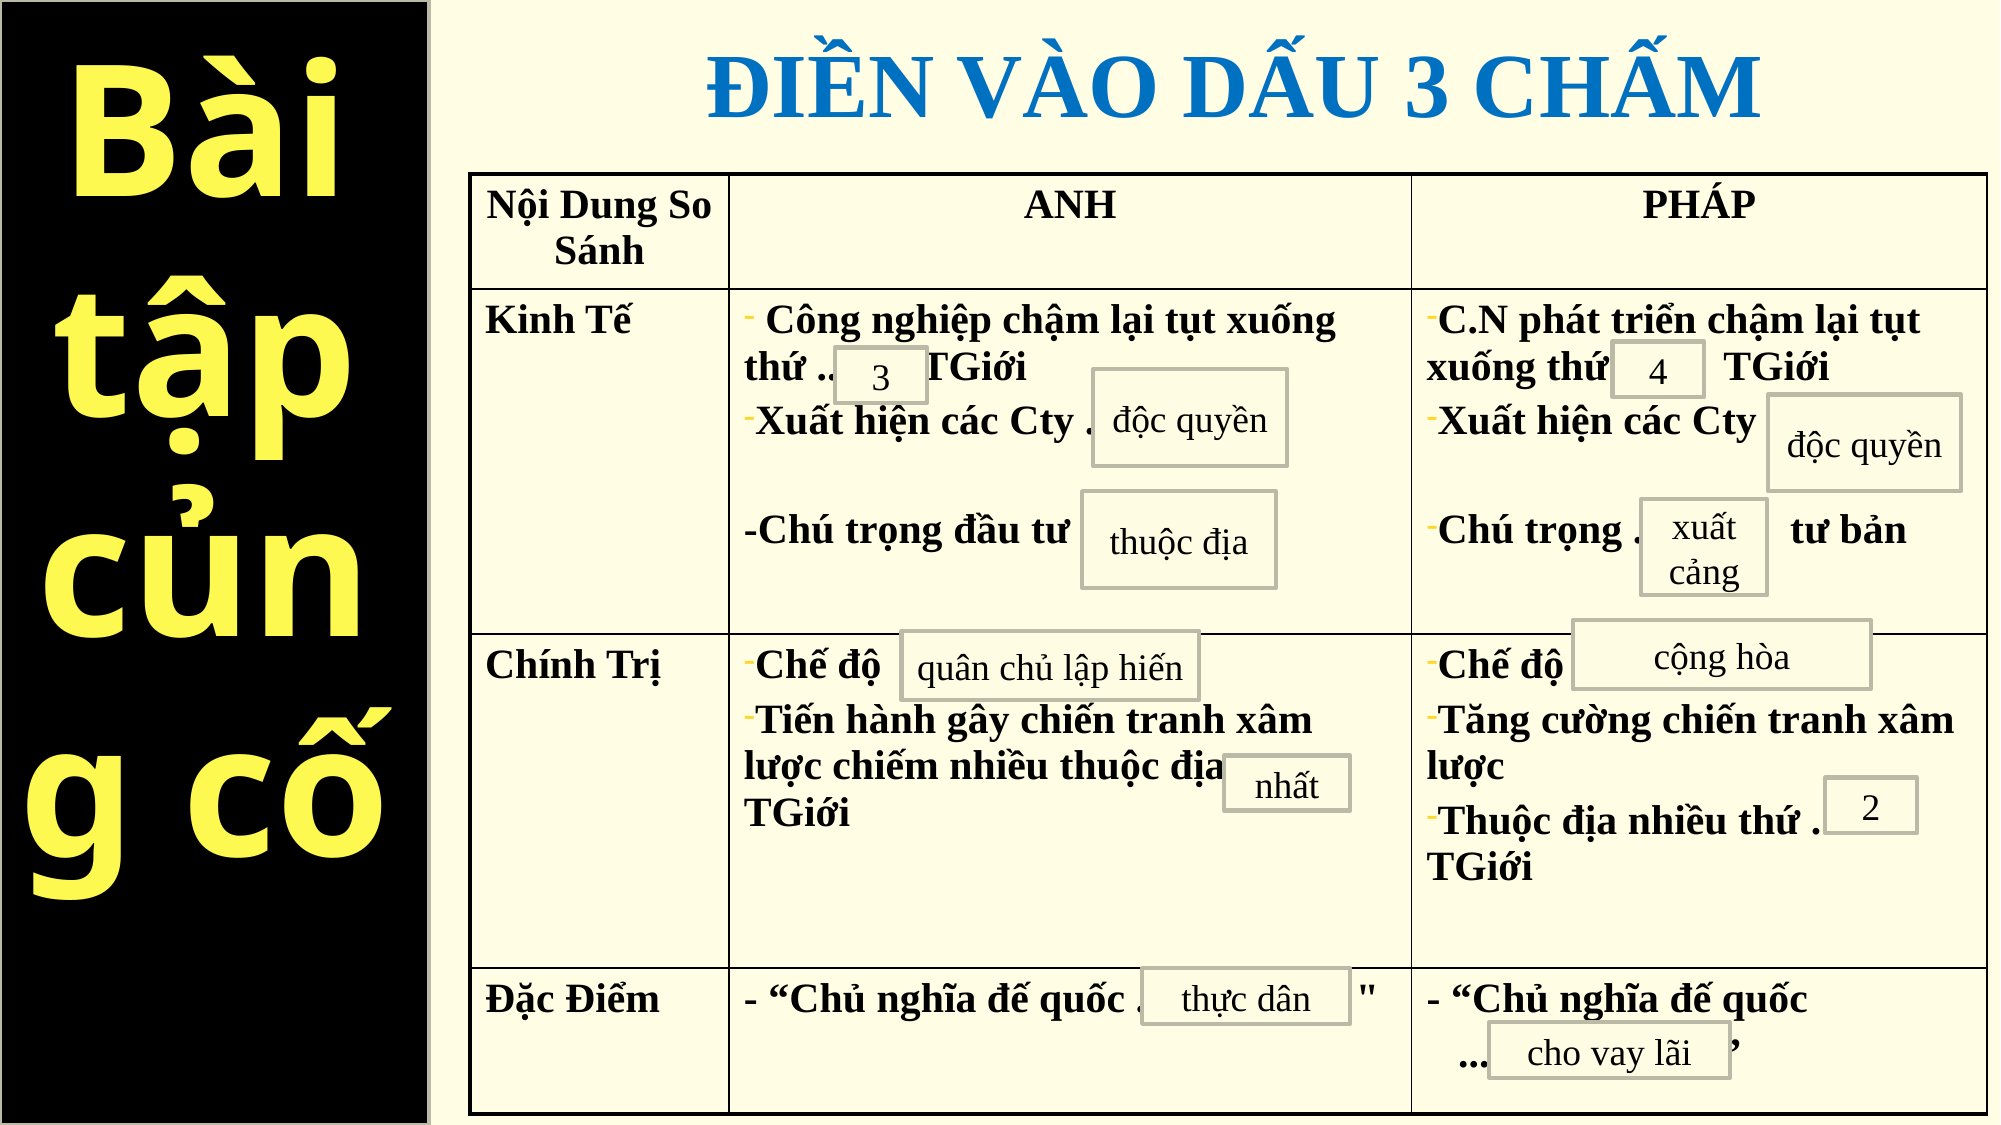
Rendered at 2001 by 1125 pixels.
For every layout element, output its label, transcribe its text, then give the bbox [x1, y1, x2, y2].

table_cell Công nghiệp chậm lại tụt xuống thứ ........ TGiới Xuất hiện các Cty ........ -Chú trọng đầu tư ....... [730, 290, 1411, 633]
text_box quân chủ lập hiến [899, 629, 1201, 702]
table_cell Đặc Điểm [472, 969, 728, 1112]
text_box cho vay lãi [1487, 1020, 1732, 1080]
table_header ANH [730, 176, 1411, 288]
text_box 3 [833, 345, 929, 405]
table_header [1988, 174, 2000, 1114]
table_cell - “Chủ nghĩa đế quốc ......... .......... " [730, 969, 1411, 1112]
table_cell Chính Trị [472, 635, 728, 967]
text_box [0, 0, 431, 1125]
table_cell Chế độ ....... Tiến hành gây chiến tranh xâm lược chiếm nhiều thuộc địa ....... TGiới [730, 635, 1411, 967]
text_box độc quyền [1091, 367, 1289, 468]
table_cell - “Chủ nghĩa đế quốc ....................... ” [1412, 969, 1986, 1112]
table_cell Chế độ ......... Tăng cường chiến tranh xâm lược Thuộc địa nhiều thứ ......... TGiới [1412, 635, 1986, 967]
text_box độc quyền [1766, 392, 1963, 493]
table_header Nội Dung So Sánh [472, 176, 728, 288]
text_box cộng hòa [1571, 618, 1873, 691]
table_cell C.N phát triển chậm lại tụt xuống thứ ....... TGiới Xuất hiện các Cty ....... Chú trọng ....... .. tư bản [1412, 290, 1986, 633]
text_box thực dân [1140, 966, 1352, 1026]
text_box ĐIỀN VÀO DẤU 3 CHẤM [469, 18, 2000, 144]
text_box 4 [1610, 339, 1706, 399]
text_box xuất cảng [1639, 497, 1769, 597]
table_cell Kinh Tế [472, 290, 728, 633]
text_box nhất [1222, 753, 1352, 813]
text_box thuộc địa [1080, 489, 1278, 590]
table_header PHÁP [1412, 176, 1986, 288]
text_box Bài tập củng cố [0, 5, 410, 901]
text_box 2 [1823, 775, 1919, 835]
